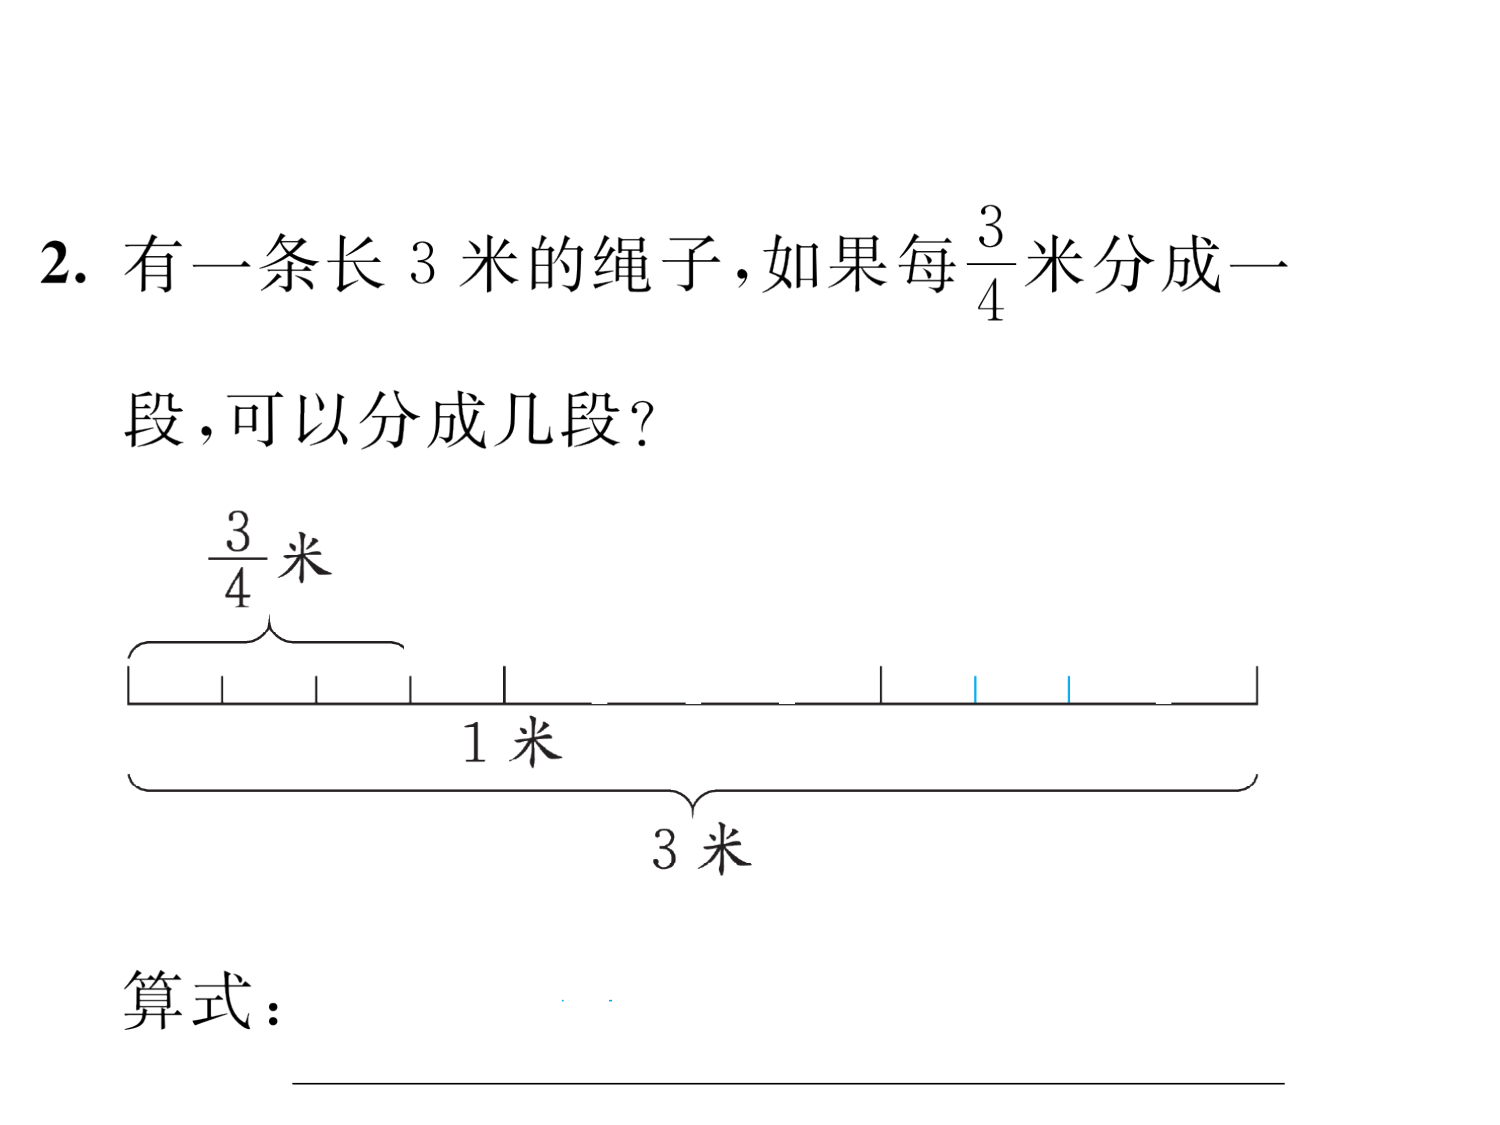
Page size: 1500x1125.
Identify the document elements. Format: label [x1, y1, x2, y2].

picture [35, 177, 1306, 1106]
